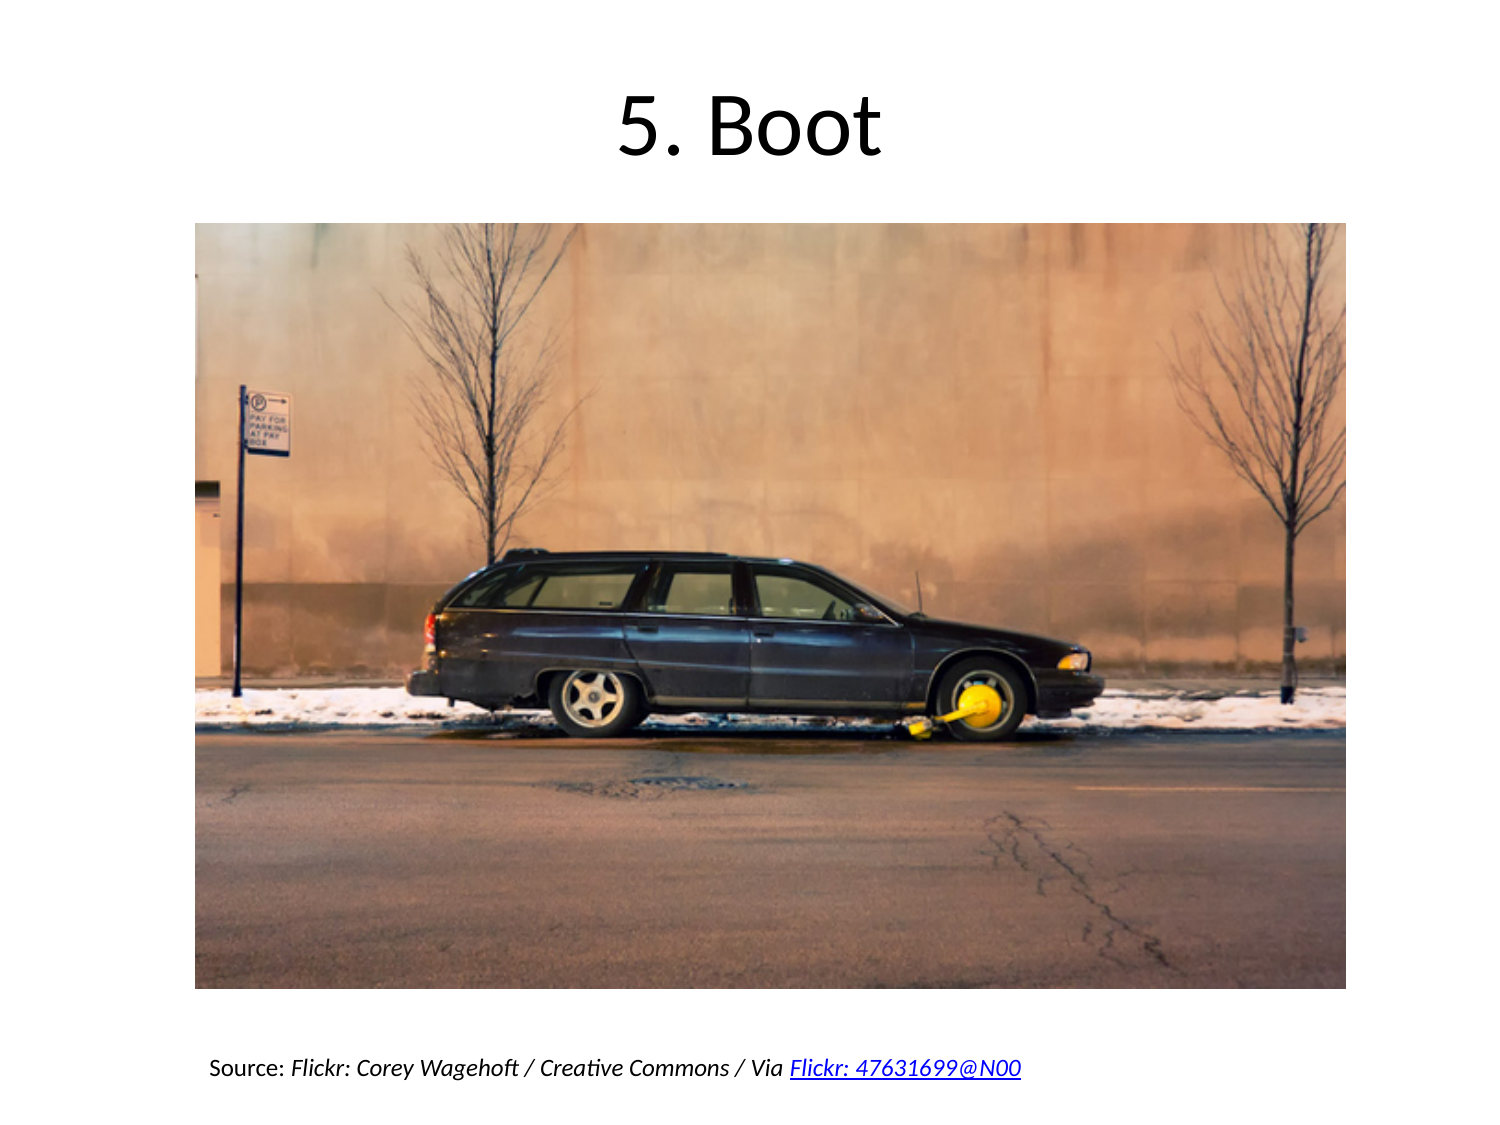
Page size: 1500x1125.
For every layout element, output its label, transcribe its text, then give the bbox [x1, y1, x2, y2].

title 5. Boot [75, 24, 1425, 213]
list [195, 223, 1346, 990]
text_box Source: Flickr: Corey Wagehoft / Creative Commons / Via Flickr: 47631699@N00 [194, 1044, 1037, 1089]
